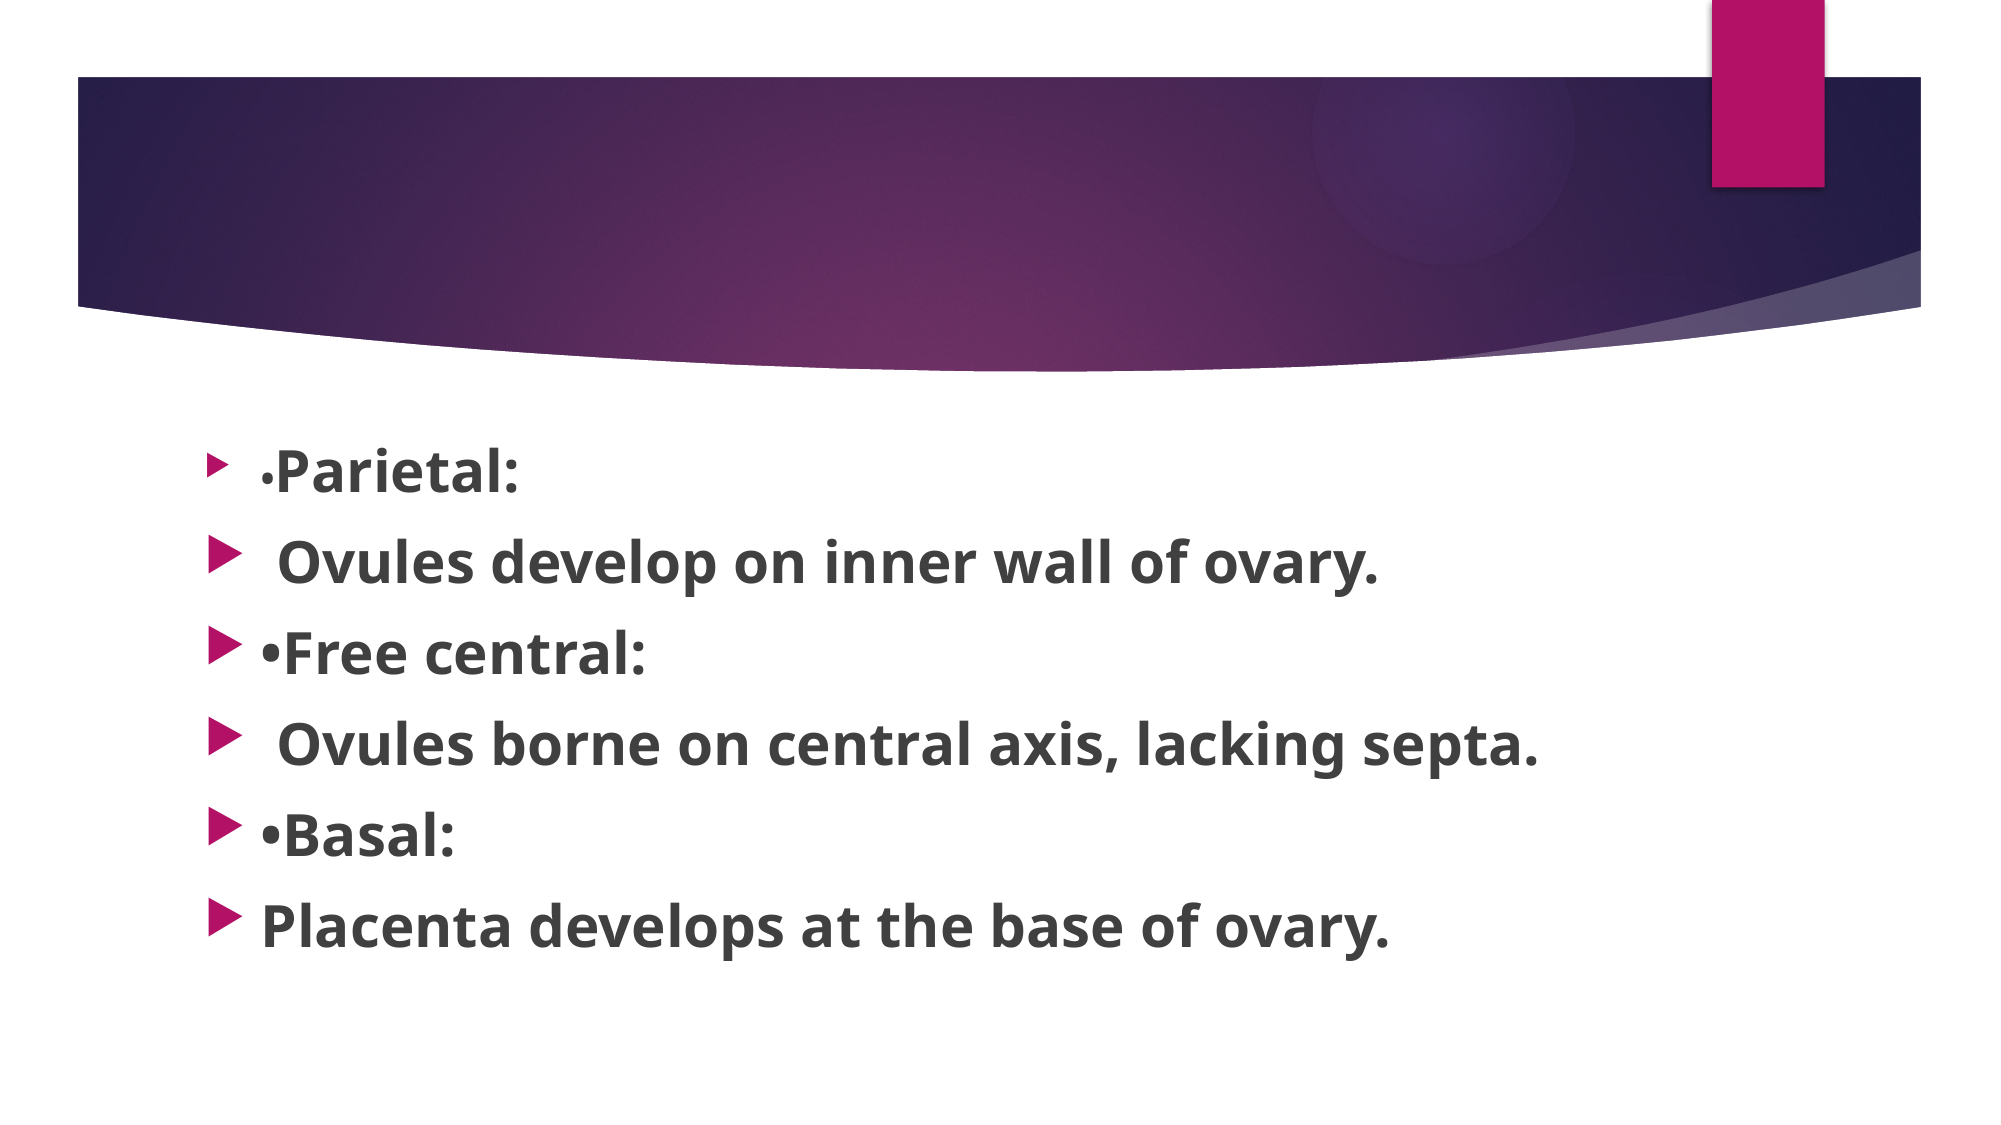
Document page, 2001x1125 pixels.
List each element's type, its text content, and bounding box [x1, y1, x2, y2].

list •Parietal: Ovules develop on inner wall of ovary. •Free central: Ovules borne on central axis, lacking septa. •Basal: Placenta develops at the base of ovary. [189, 427, 1638, 988]
